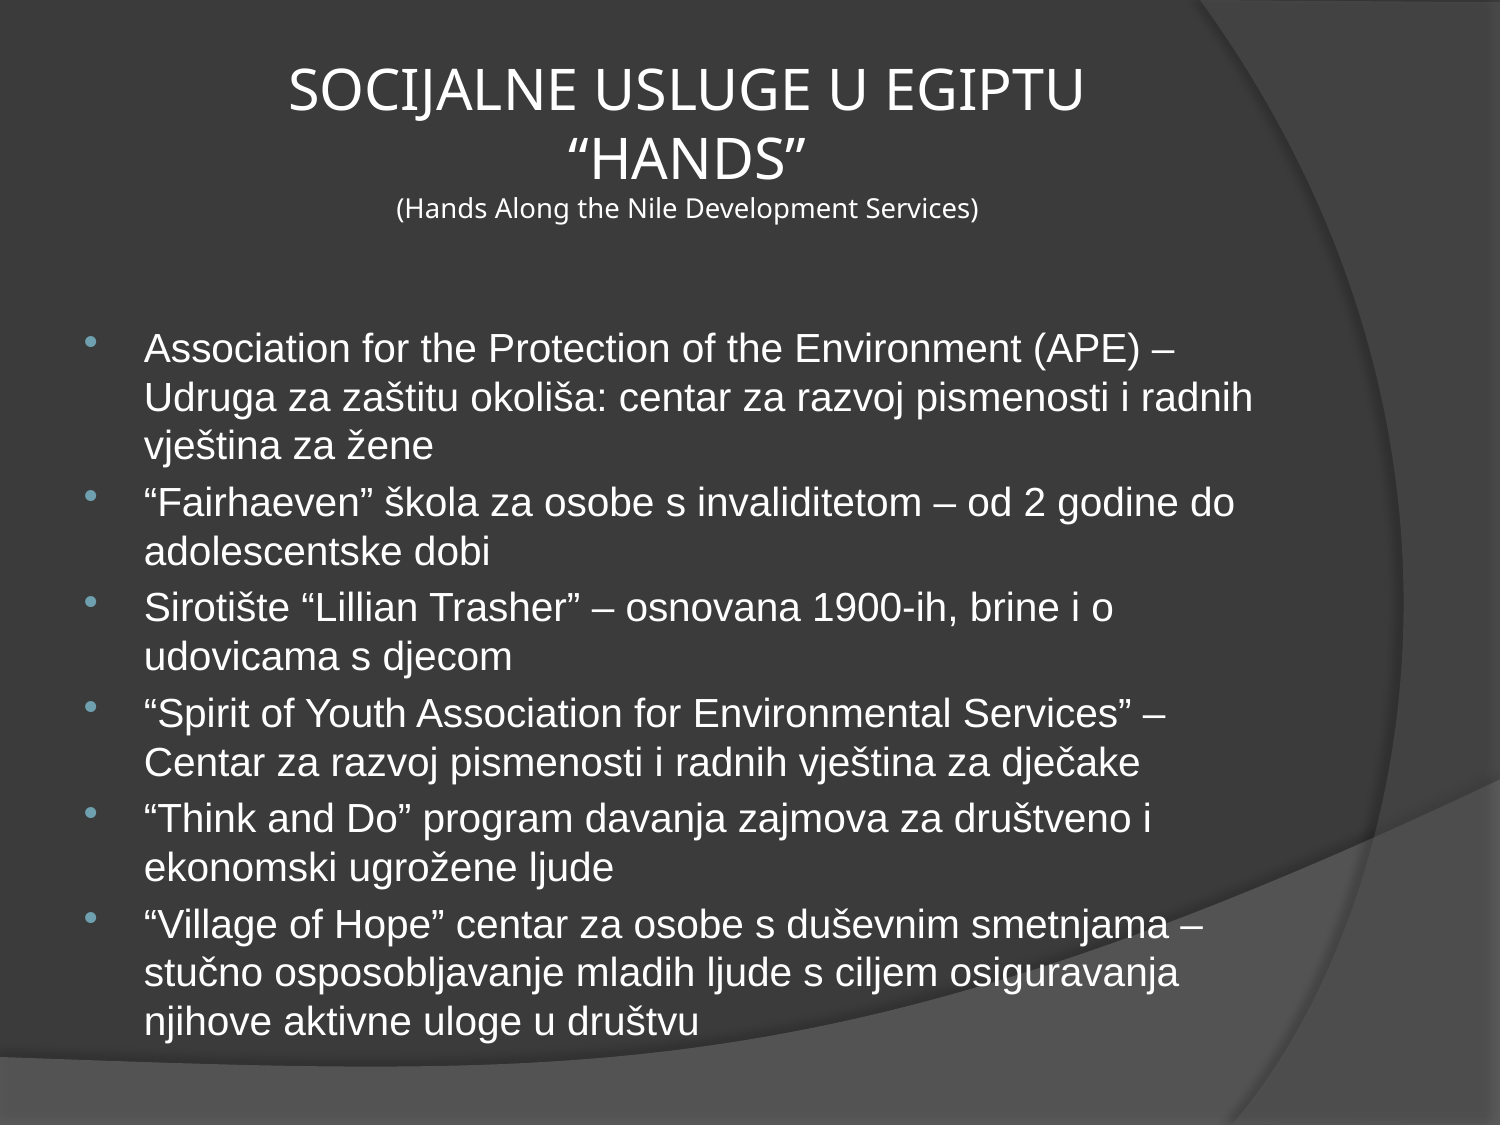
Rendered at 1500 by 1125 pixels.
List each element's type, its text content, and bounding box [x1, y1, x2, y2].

list Association for the Protection of the Environment (APE) – Udruga za zaštitu okoliša: centar za razvoj pismenosti i radnih vještina za žene “Fairhaeven” škola za osobe s invaliditetom – od 2 godine do adolescentske dobi Sirotište “Lillian Trasher” – osnovana 1900-ih, brine i o udovicama s djecom “Spirit of Youth Association for Environmental Services” – Centar za razvoj pismenosti i radnih vještina za dječake “Think and Do” program davanja zajmova za društveno i ekonomski ugrožene ljude “Village of Hope” centar za osobe s duševnim smetnjama – stučno osposobljavanje mladih ljude s ciljem osiguravanja njihove aktivne uloge u društvu [64, 314, 1291, 1057]
title SOCIJALNE USLUGE U EGIPTU “HANDS” (Hands Along the Nile Development Services) [74, 44, 1301, 233]
